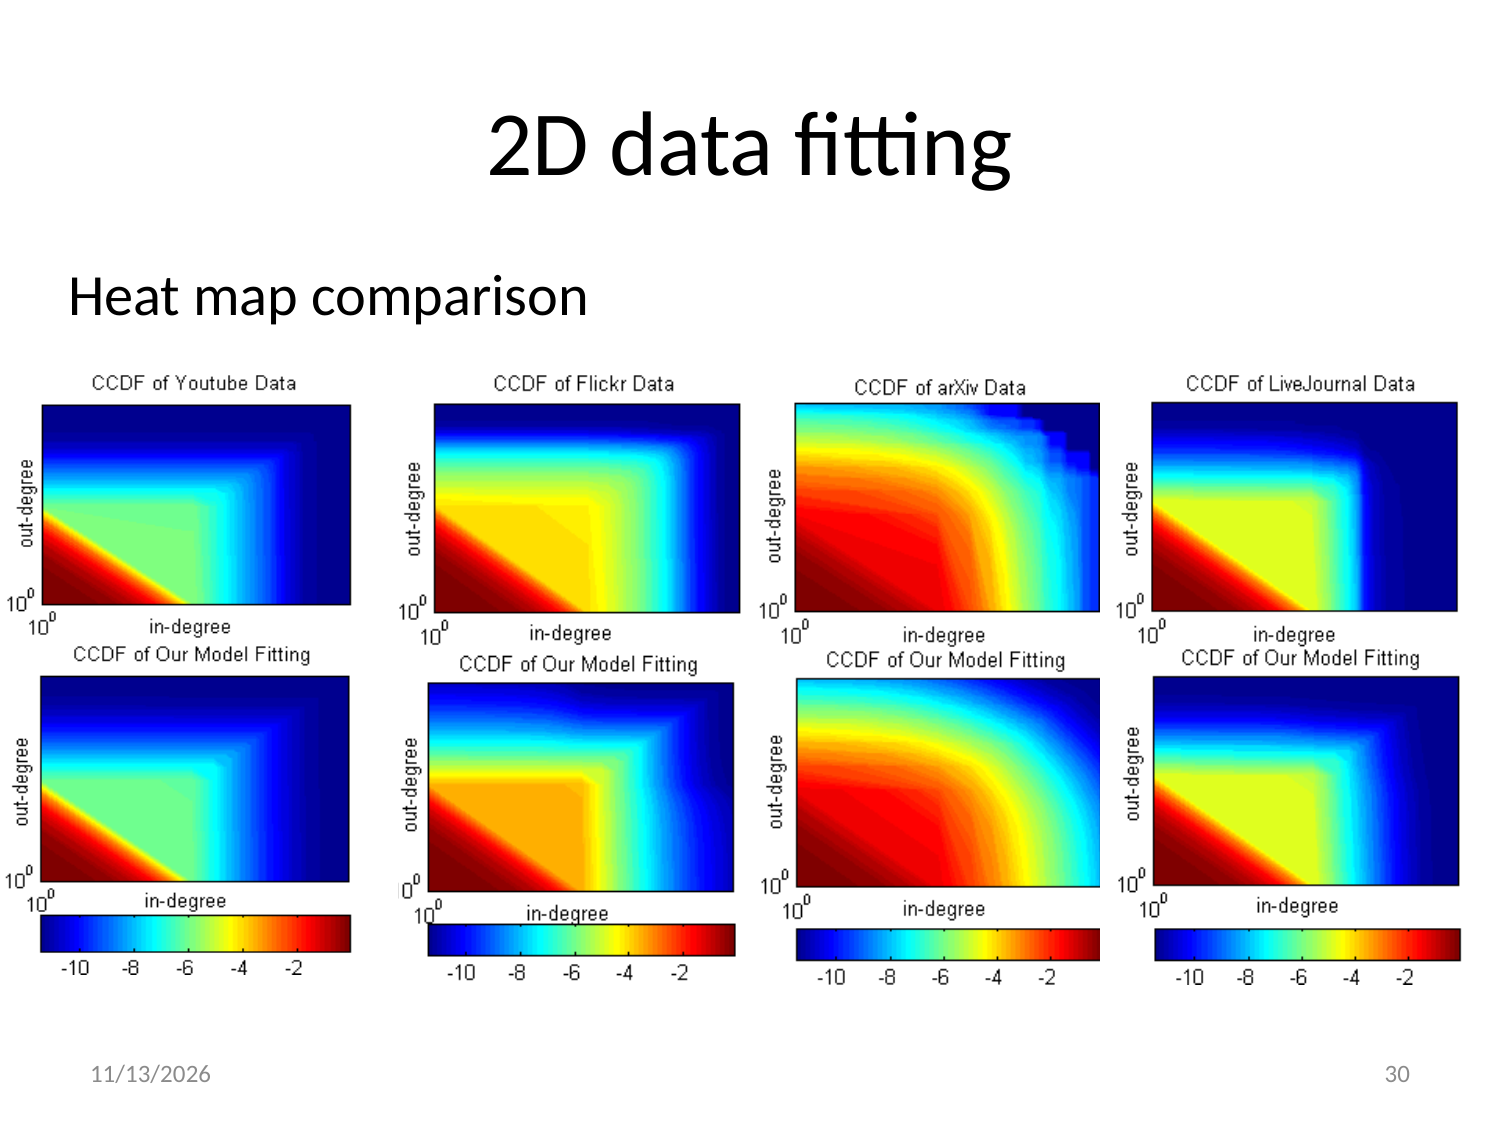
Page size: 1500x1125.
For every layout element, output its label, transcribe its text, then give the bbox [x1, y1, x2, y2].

picture [0, 374, 1494, 988]
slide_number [75, 1042, 425, 1103]
slide_number 30 [1074, 1042, 1425, 1103]
list Heat map comparison [53, 249, 1404, 350]
title 2D data fitting [75, 45, 1425, 233]
